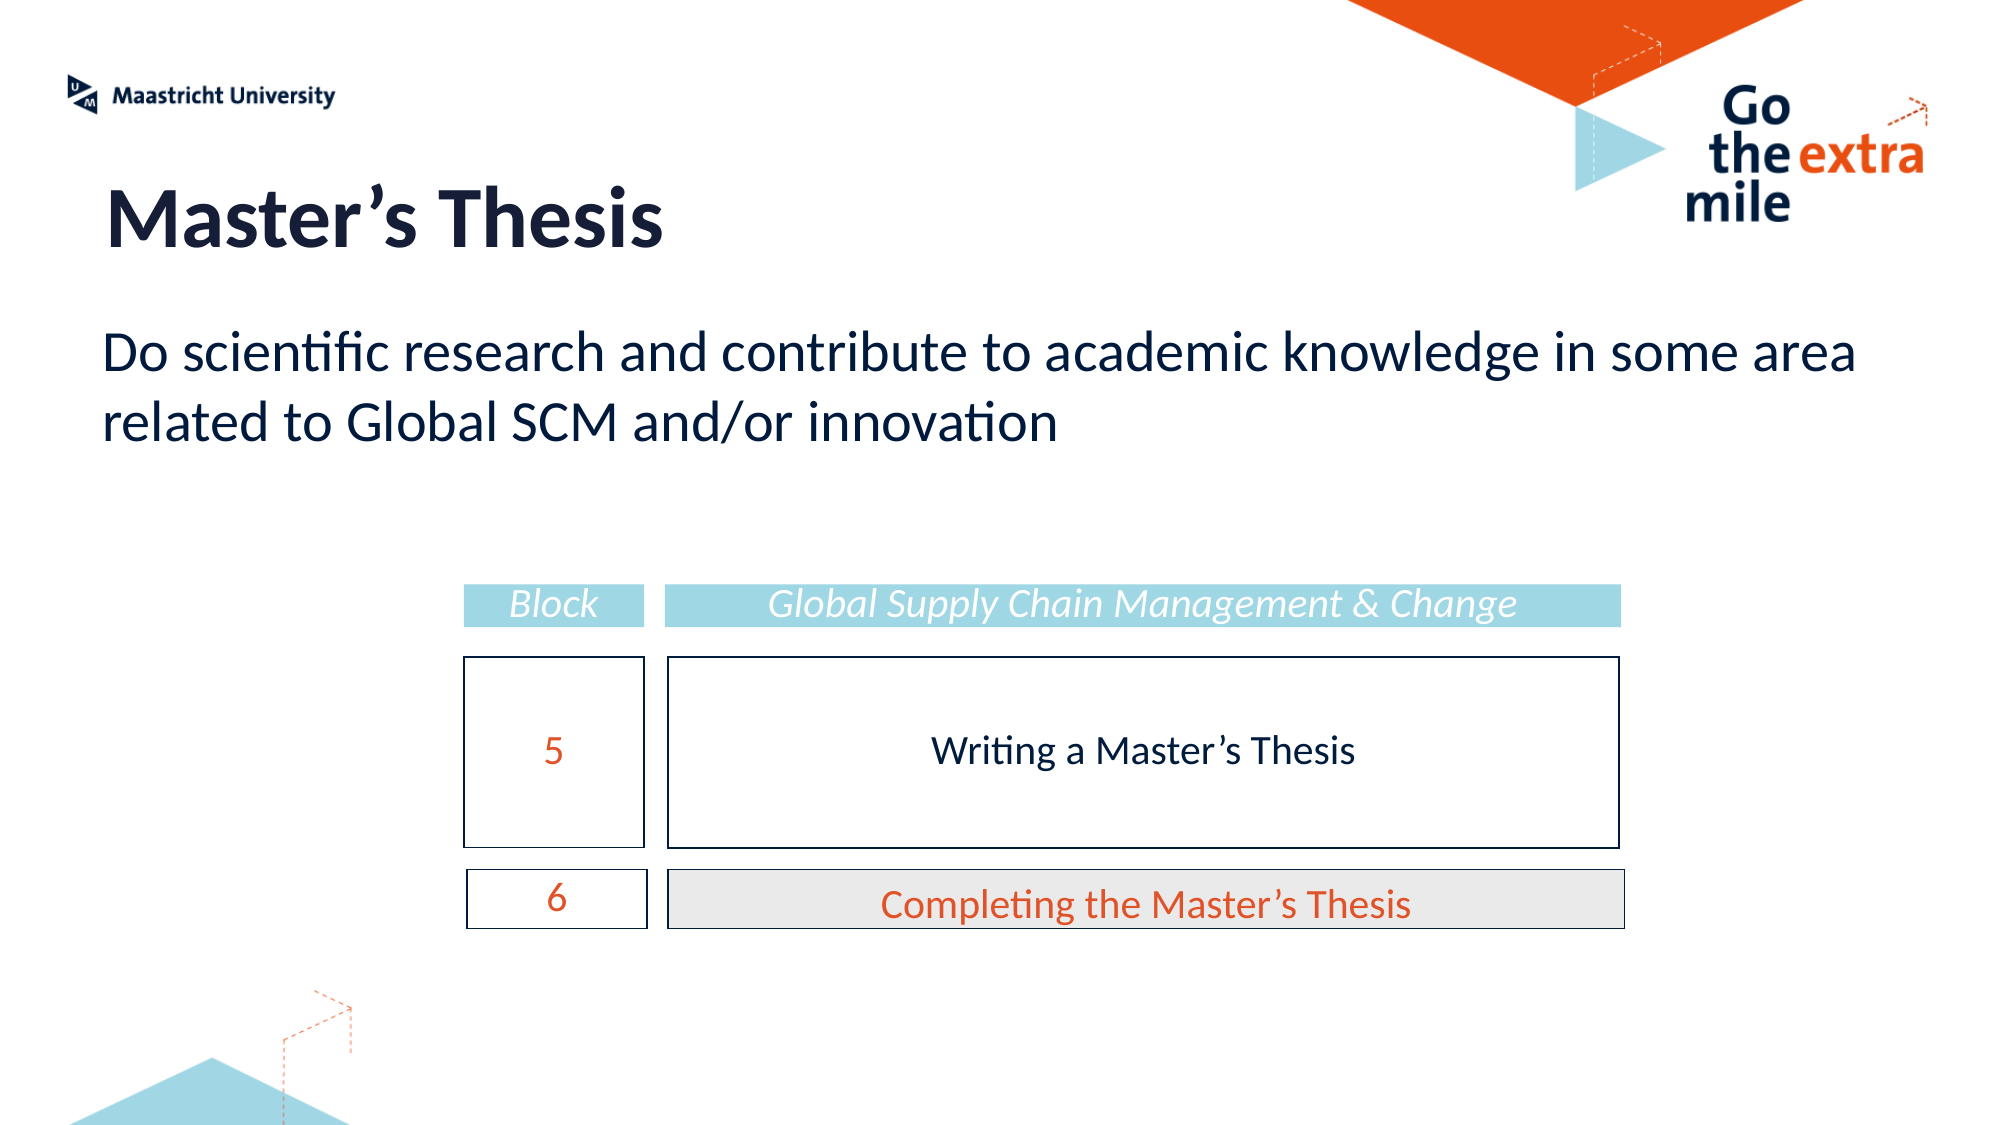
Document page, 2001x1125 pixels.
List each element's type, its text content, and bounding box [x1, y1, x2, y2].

picture [1341, 0, 2000, 224]
picture [0, 0, 340, 119]
text_box Do scientific research and contribute to academic knowledge in some area related to Global SCM and/or innovation [87, 305, 1914, 743]
text_box 6 [467, 869, 648, 929]
text_box Global Supply Chain Management & Change [664, 584, 1622, 628]
text_box Block [463, 584, 645, 628]
text_box Master’s Thesis [104, 171, 1493, 339]
picture [0, 984, 361, 1125]
text_box Writing a Master’s Thesis [668, 656, 1620, 848]
text_box Completing the Master’s Thesis [668, 869, 1625, 929]
text_box 5 [463, 656, 645, 848]
